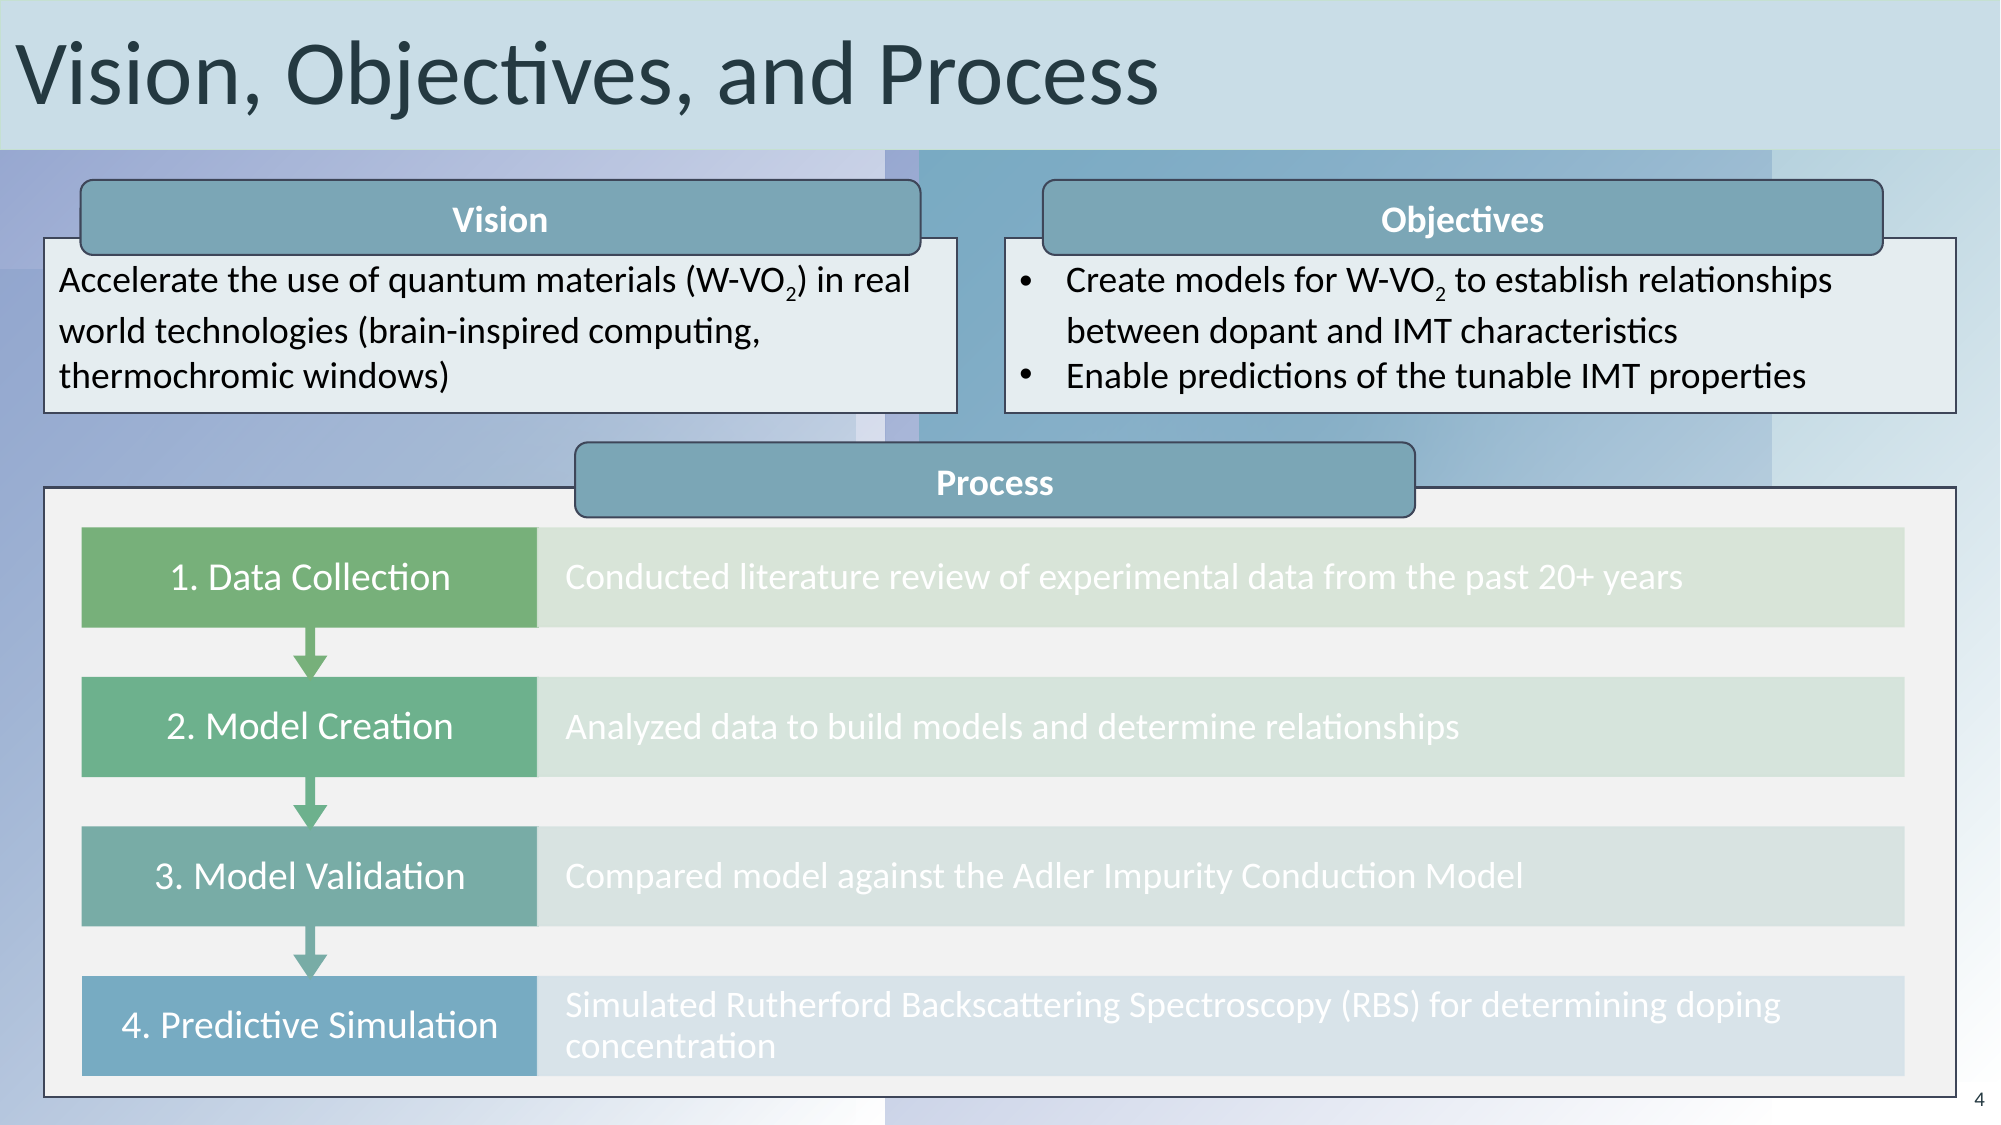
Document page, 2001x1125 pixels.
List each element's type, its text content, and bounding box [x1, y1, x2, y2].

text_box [1004, 179, 1956, 413]
title Vision, Objectives, and Process [0, 0, 2000, 150]
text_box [44, 179, 958, 413]
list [82, 528, 1904, 1076]
text_box Process [574, 441, 1417, 519]
text_box [43, 486, 1957, 1098]
slide_number 4 [1875, 1068, 2000, 1125]
